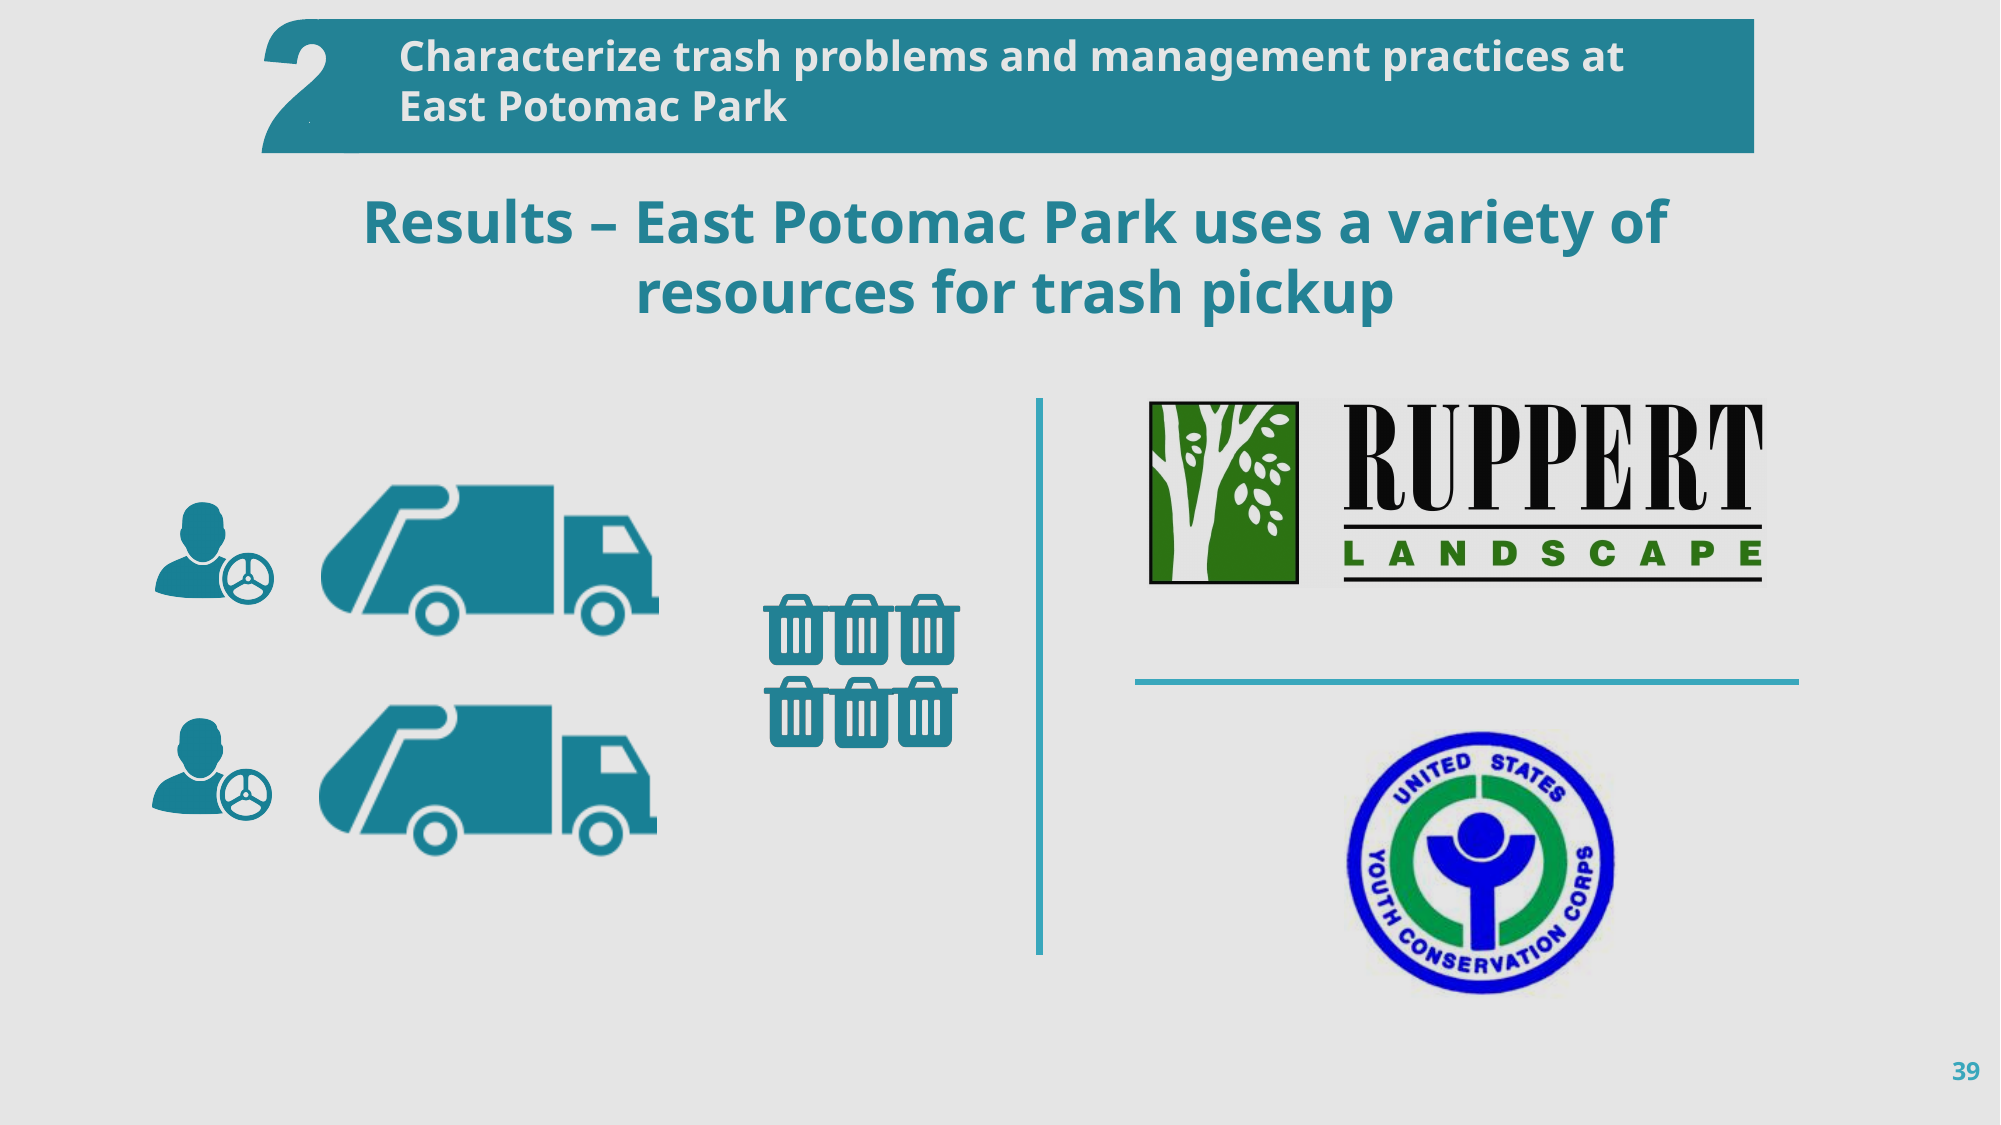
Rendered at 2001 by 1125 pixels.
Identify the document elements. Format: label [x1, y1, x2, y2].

picture [754, 588, 969, 754]
text_box [0, 0, 2000, 1125]
picture [1344, 729, 1618, 999]
picture [152, 718, 272, 821]
picture [319, 392, 660, 951]
picture [154, 502, 274, 605]
picture [1147, 398, 1767, 588]
